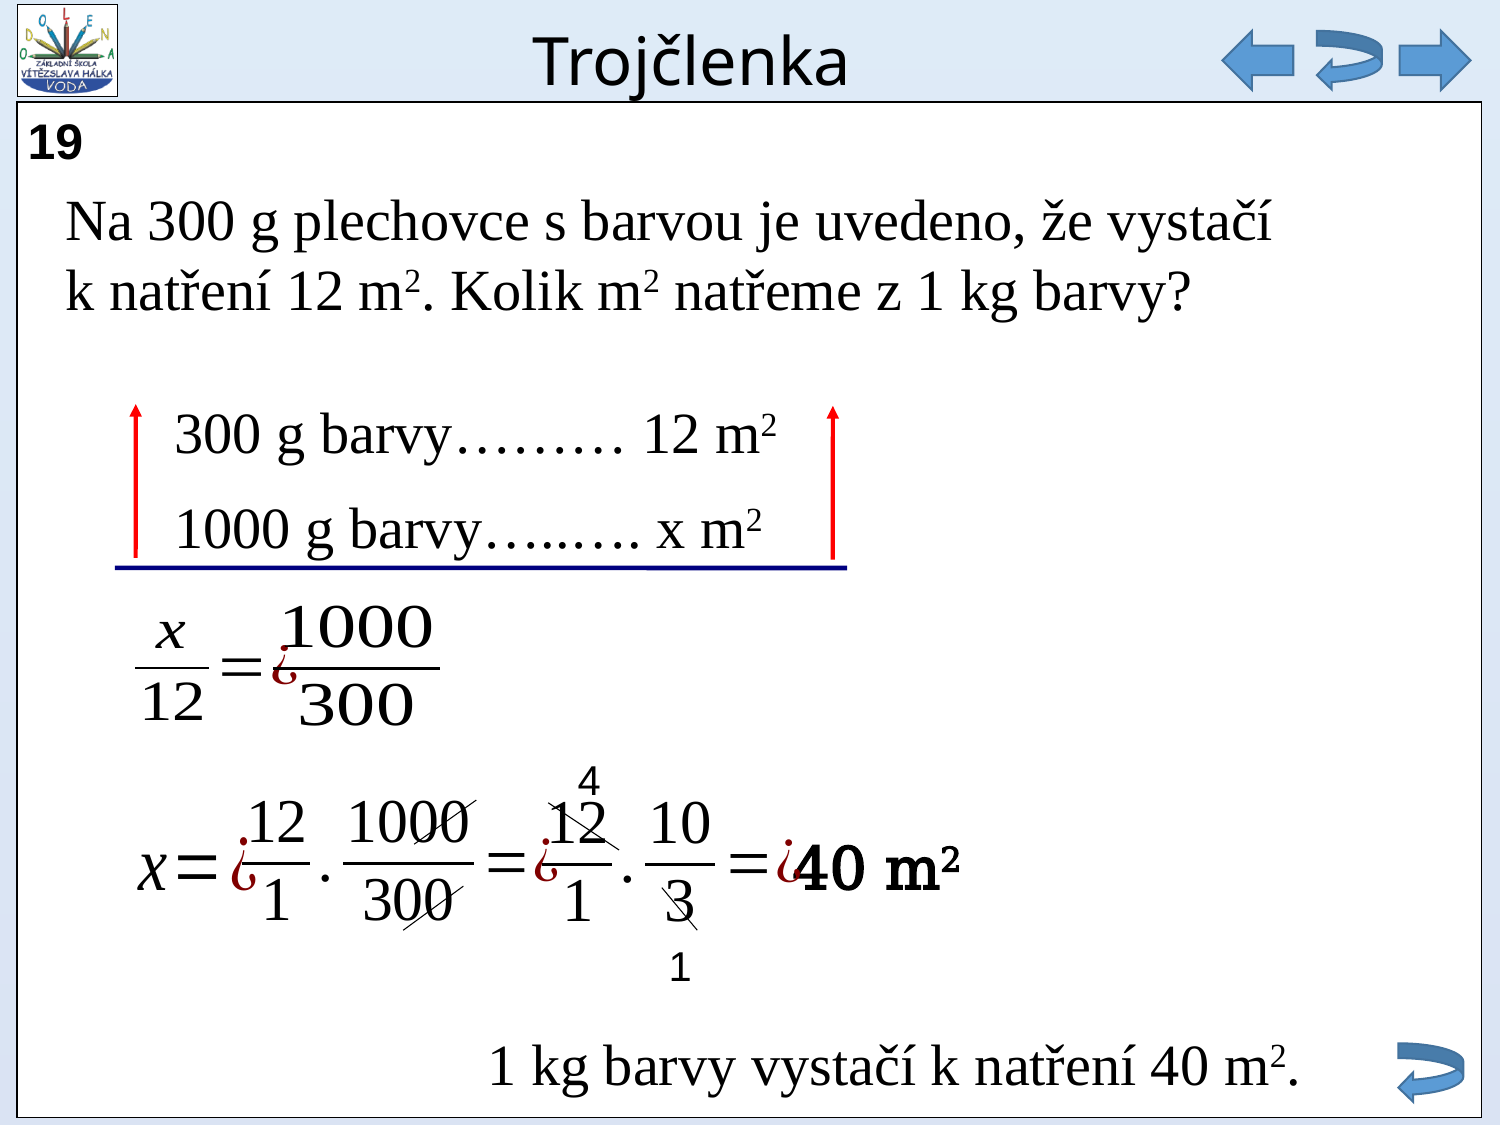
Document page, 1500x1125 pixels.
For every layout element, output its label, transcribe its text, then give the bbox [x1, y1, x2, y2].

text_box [403, 886, 464, 931]
text_box [1398, 28, 1472, 93]
text_box 19 [12, 101, 136, 177]
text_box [548, 802, 620, 850]
text_box Trojčlenka [206, 11, 1179, 100]
text_box 300 g barvy……… 12 m2 [159, 388, 809, 473]
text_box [414, 800, 477, 845]
text_box [1396, 1042, 1465, 1105]
text_box 4 [562, 746, 659, 812]
text_box [17, 101, 1482, 1118]
text_box [826, 405, 840, 560]
text_box 1 [653, 932, 741, 998]
text_box 1 kg barvy vystačí k natření 40 m2. [472, 1019, 1382, 1105]
text_box [129, 404, 142, 558]
picture [17, 4, 118, 97]
text_box [1315, 29, 1383, 92]
text_box Na 300 g plechovce s barvou je uvedeno, že vystačí k natření 12 m2. Kolik m2 natřeme z 1 kg barvy? [51, 174, 1402, 330]
text_box 1000 g barvy…..…. x m2 [159, 482, 809, 567]
text_box 40 m2 [777, 823, 1043, 908]
text_box [1220, 28, 1295, 93]
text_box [661, 887, 698, 931]
